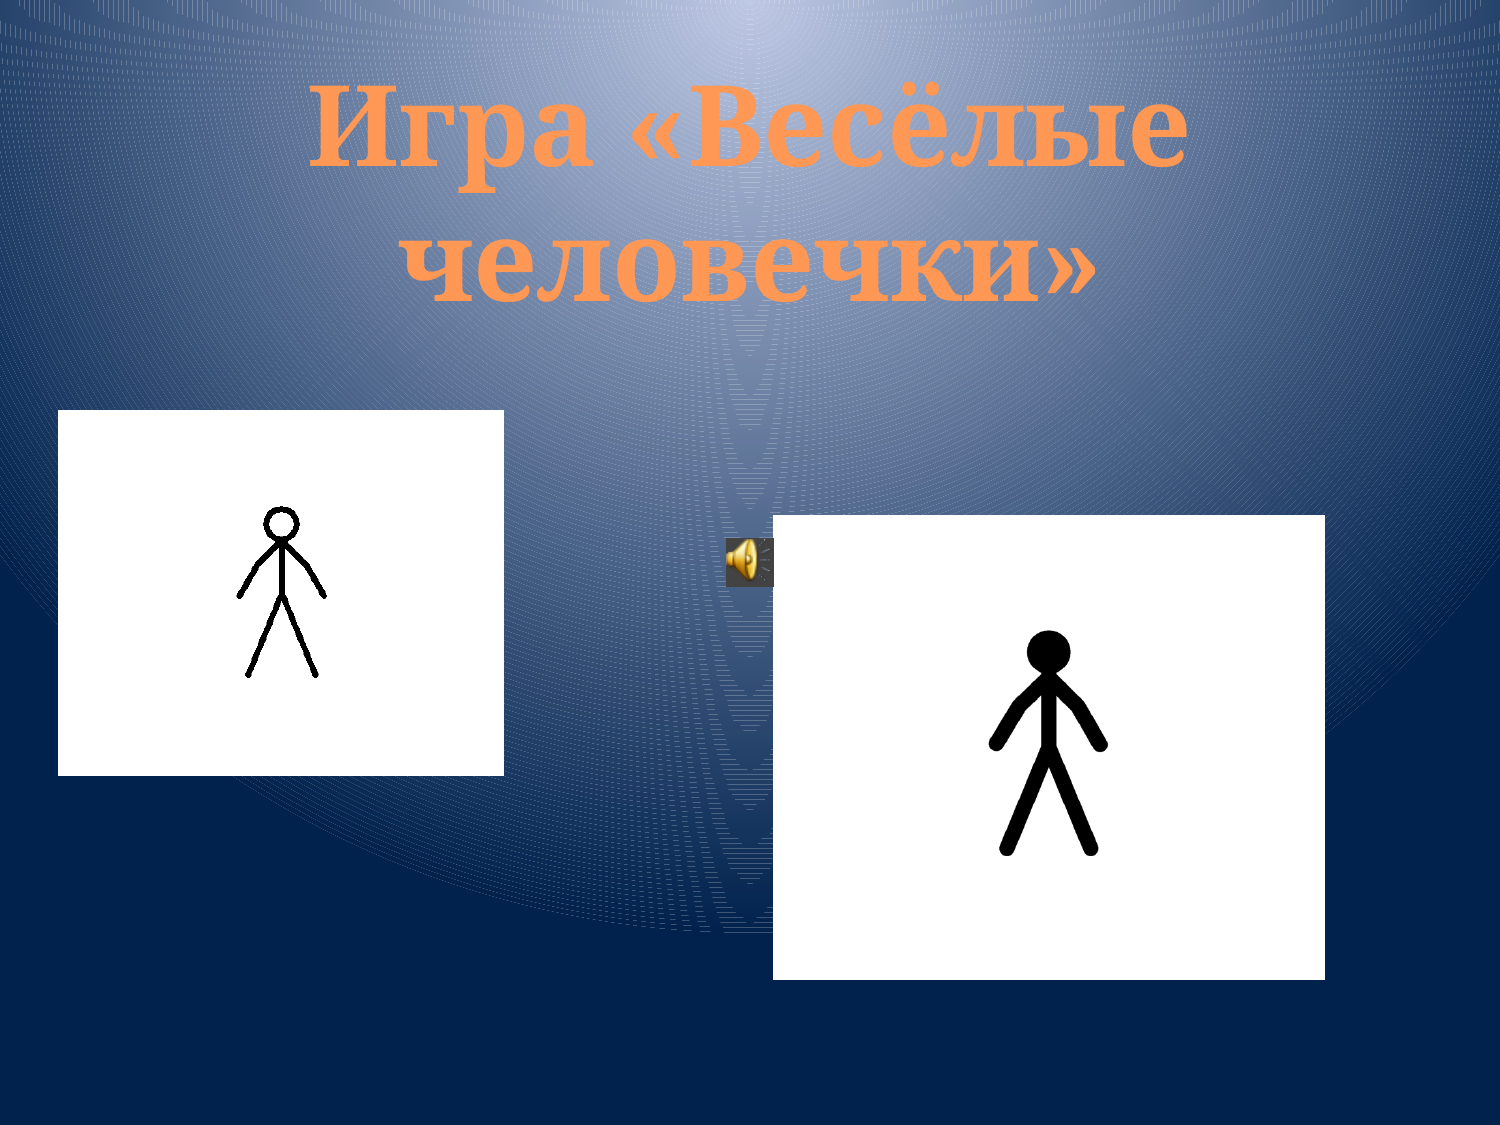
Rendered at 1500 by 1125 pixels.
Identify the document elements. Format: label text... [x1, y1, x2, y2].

title Игра «Весёлые человечки» [75, 46, 1425, 332]
picture [724, 515, 1326, 980]
picture [58, 409, 505, 776]
